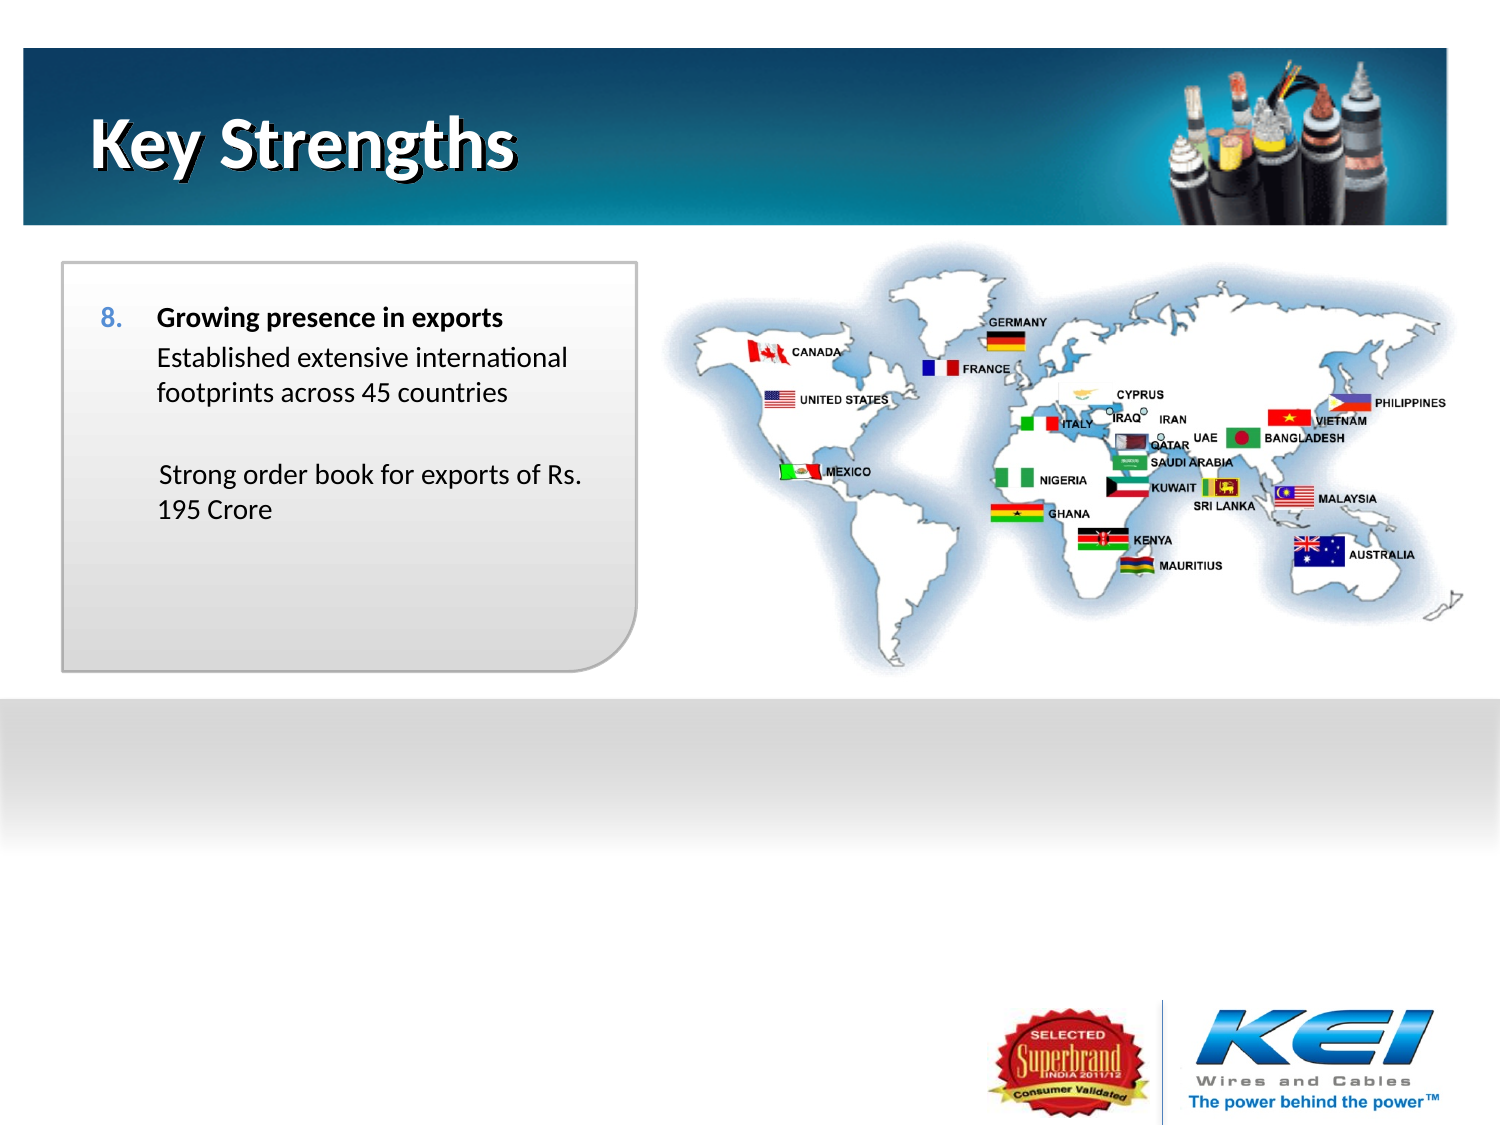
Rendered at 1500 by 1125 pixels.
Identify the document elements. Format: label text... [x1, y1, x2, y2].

text_box Growing presence in exports Established extensive international footprints across 45 countries Strong order book for exports of Rs. 195 Crore [85, 290, 632, 617]
picture [637, 48, 1500, 695]
picture [23, 48, 74, 228]
picture [987, 1008, 1150, 1118]
text_box [62, 262, 632, 672]
picture [1180, 1008, 1449, 1123]
title Key Strengths [74, 44, 1426, 233]
